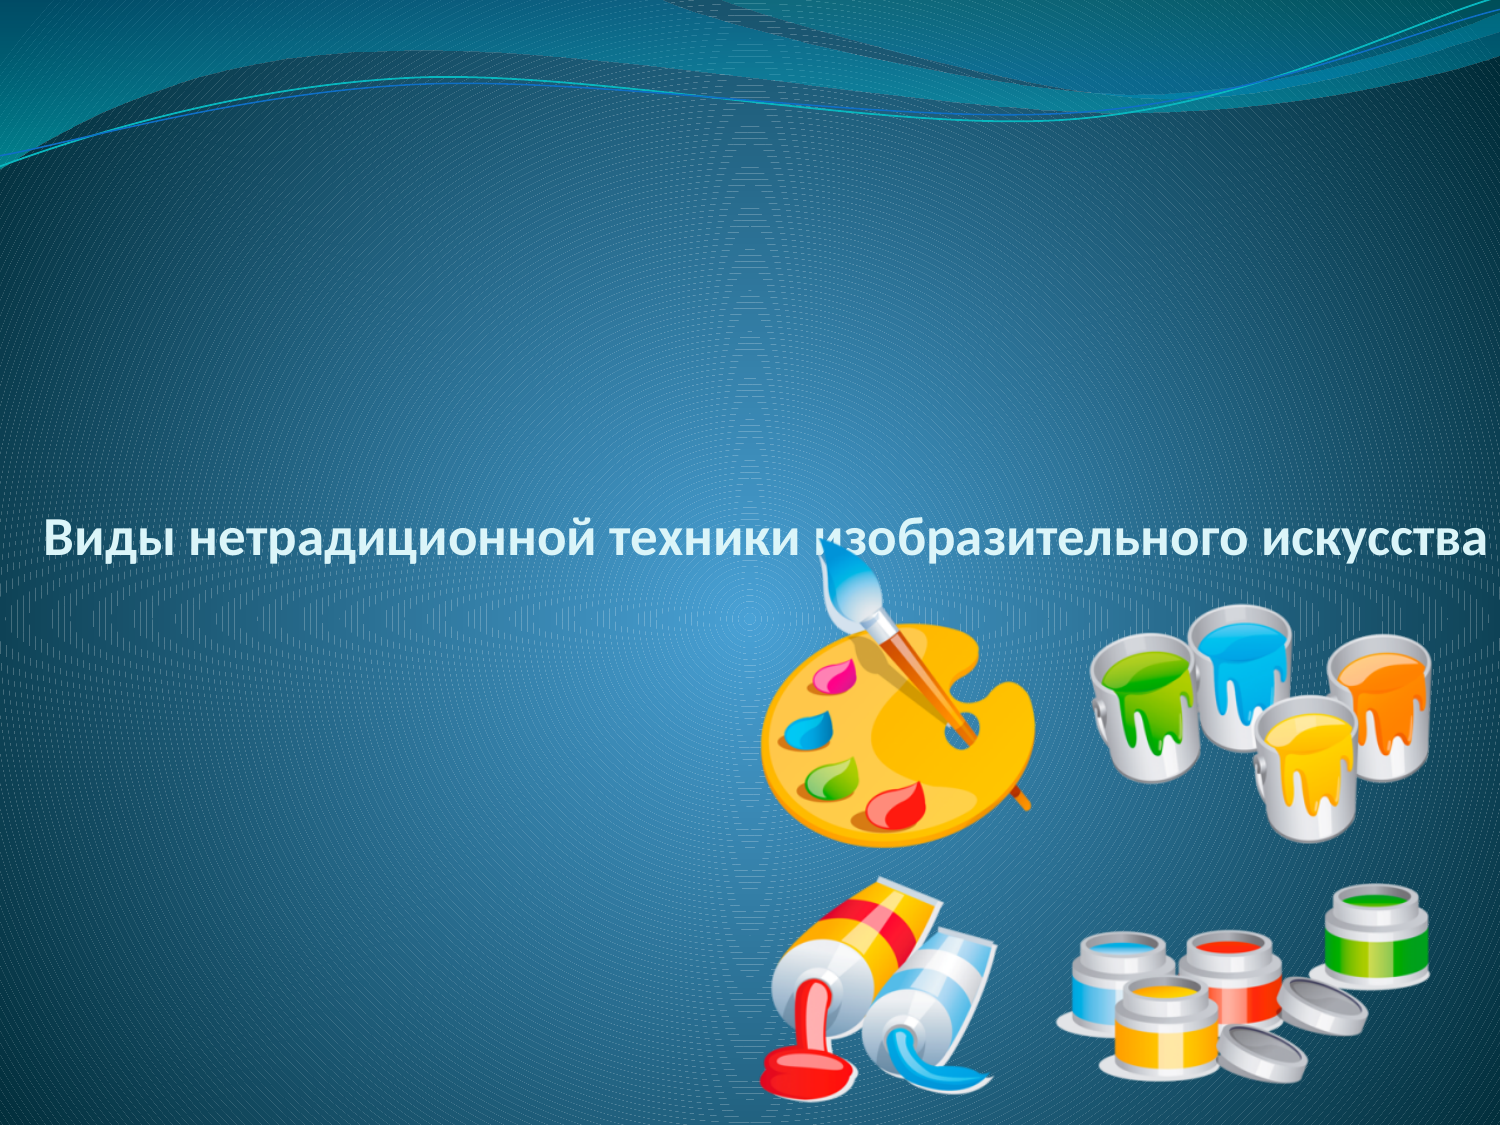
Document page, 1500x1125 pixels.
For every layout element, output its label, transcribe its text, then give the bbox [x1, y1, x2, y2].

title Виды нетрадиционной техники изобразительного искусства [34, 44, 1500, 634]
picture [714, 538, 1473, 1125]
